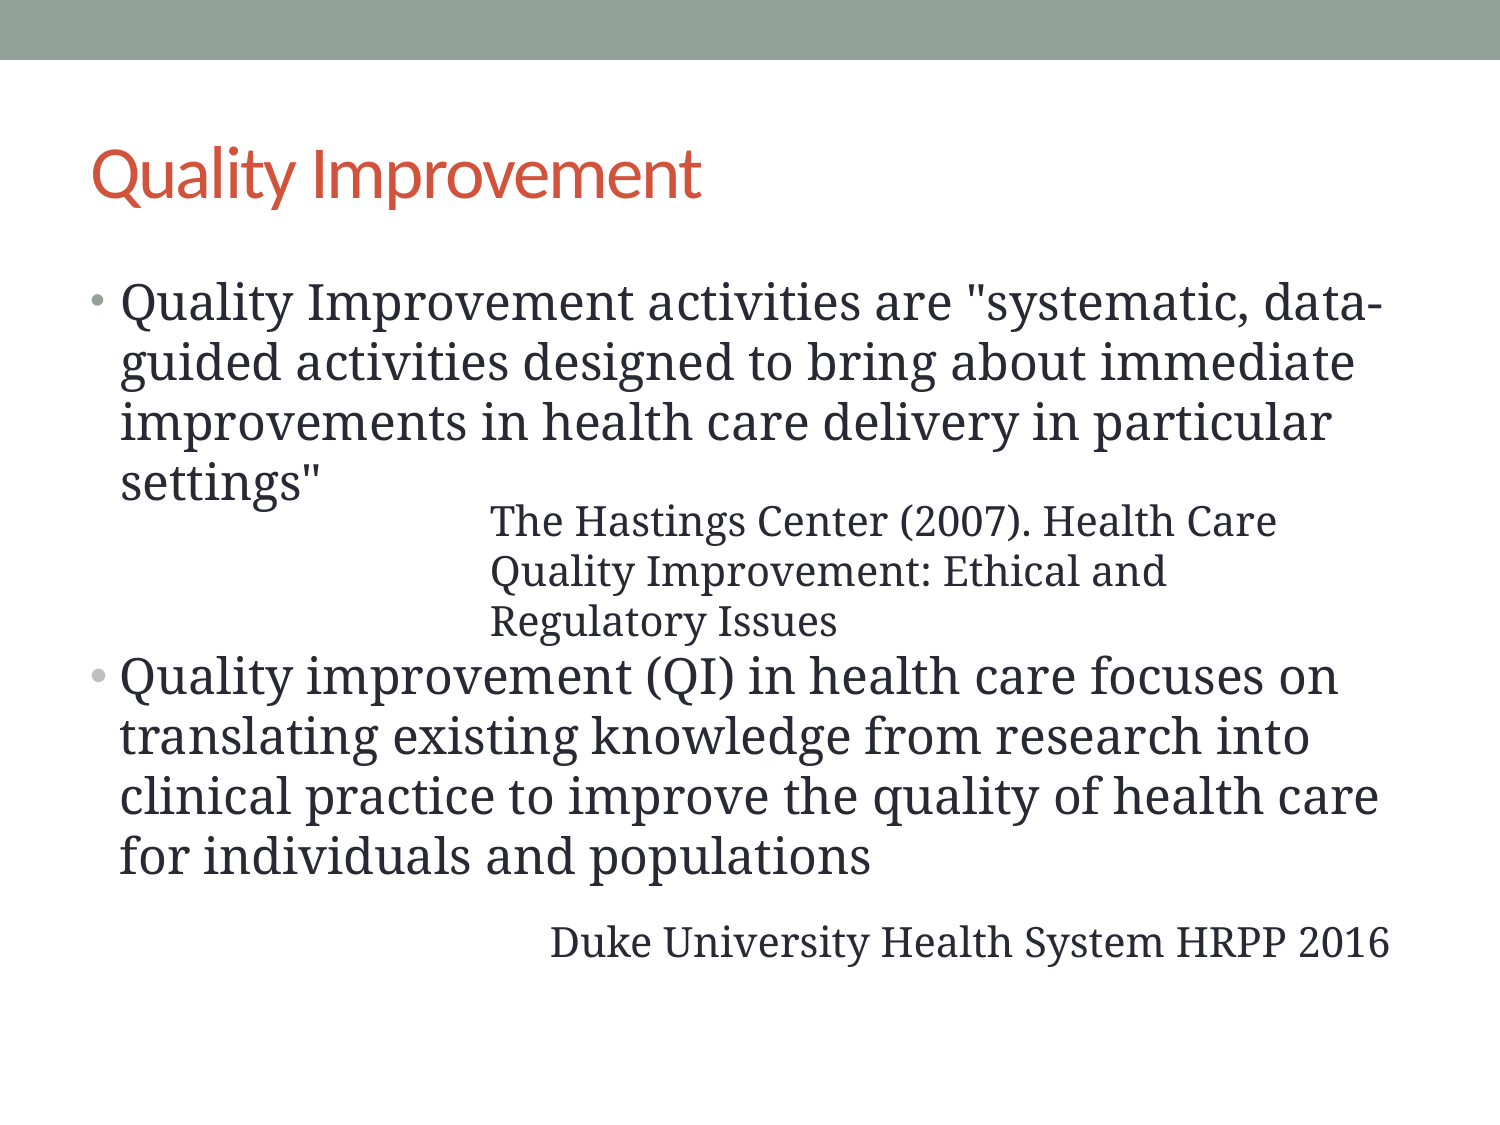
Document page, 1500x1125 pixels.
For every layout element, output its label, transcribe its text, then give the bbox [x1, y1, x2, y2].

title Quality Improvement [75, 87, 1425, 250]
text_box Duke University Health System HRPP 2016 [535, 908, 1417, 973]
text_box Quality improvement (QI) in health care focuses on translating existing knowledge from research into clinical practice to improve the quality of health care for individuals and populations [74, 637, 1425, 893]
list Quality Improvement activities are "systematic, data-guided activities designed to bring about immediate improvements in health care delivery in particular settings" [75, 262, 1425, 625]
text_box The Hastings Center (2007). Health Care Quality Improvement: Ethical and Regulatory Issues [474, 487, 1382, 637]
